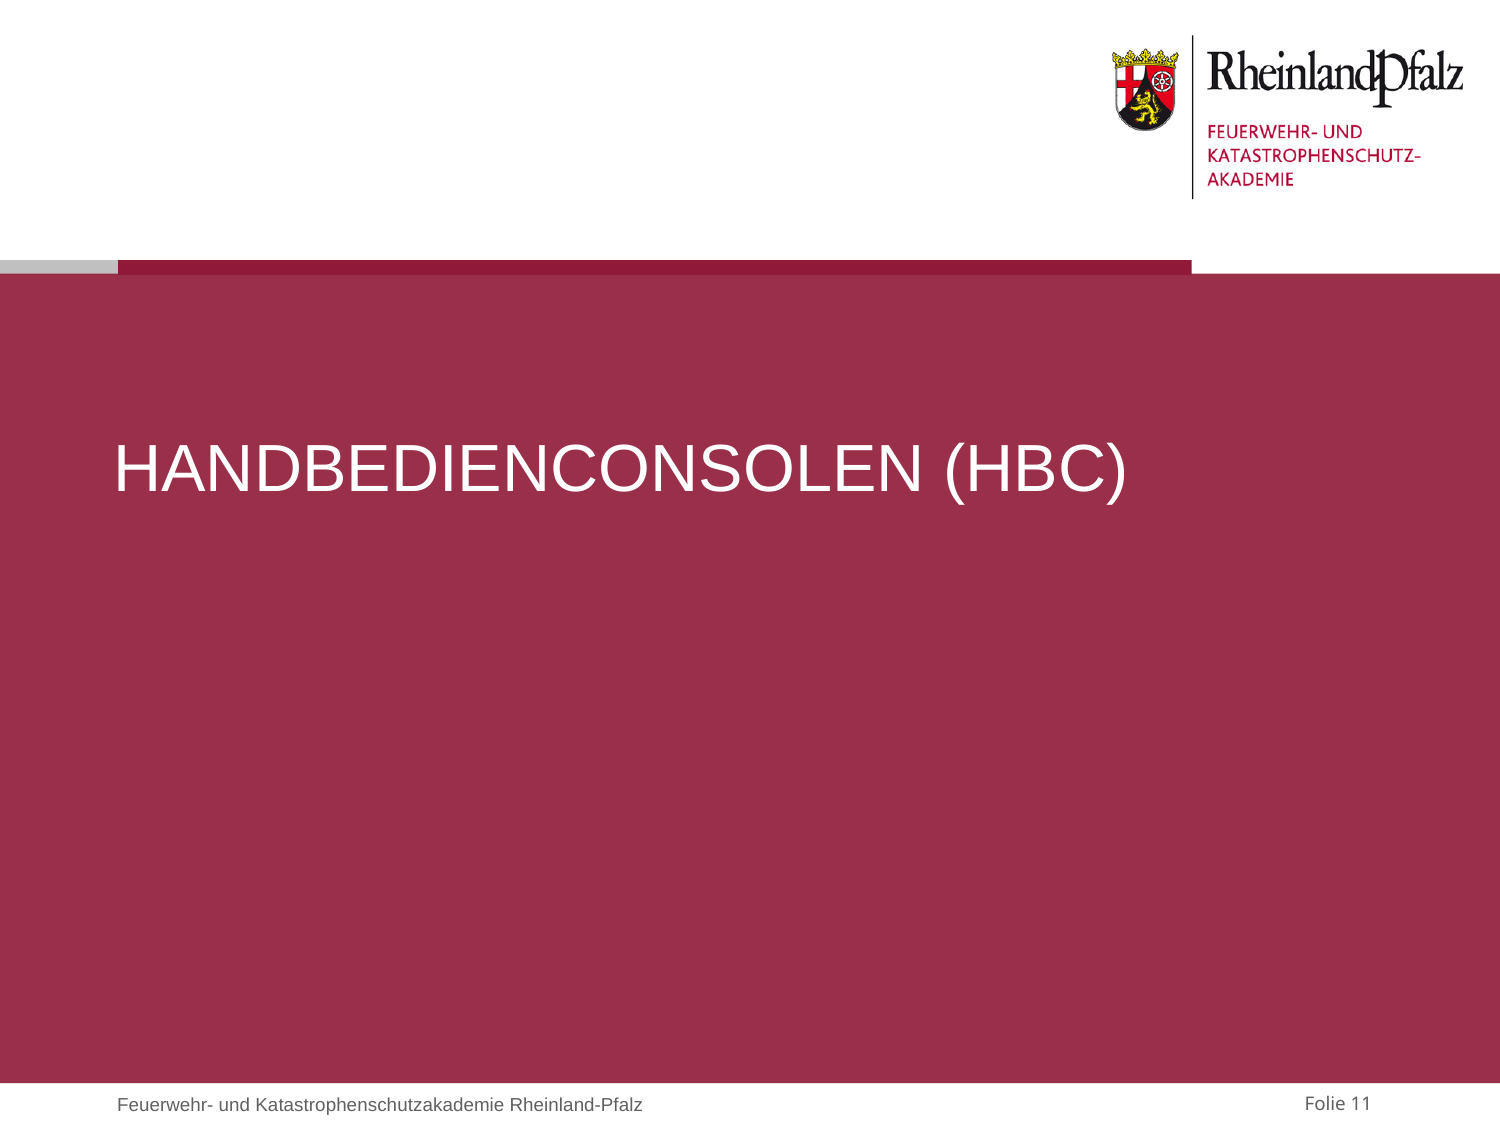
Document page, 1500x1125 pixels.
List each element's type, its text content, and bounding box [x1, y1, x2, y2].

title Handbedienconsolen (HBC) [112, 424, 1383, 733]
picture [1109, 30, 1463, 236]
